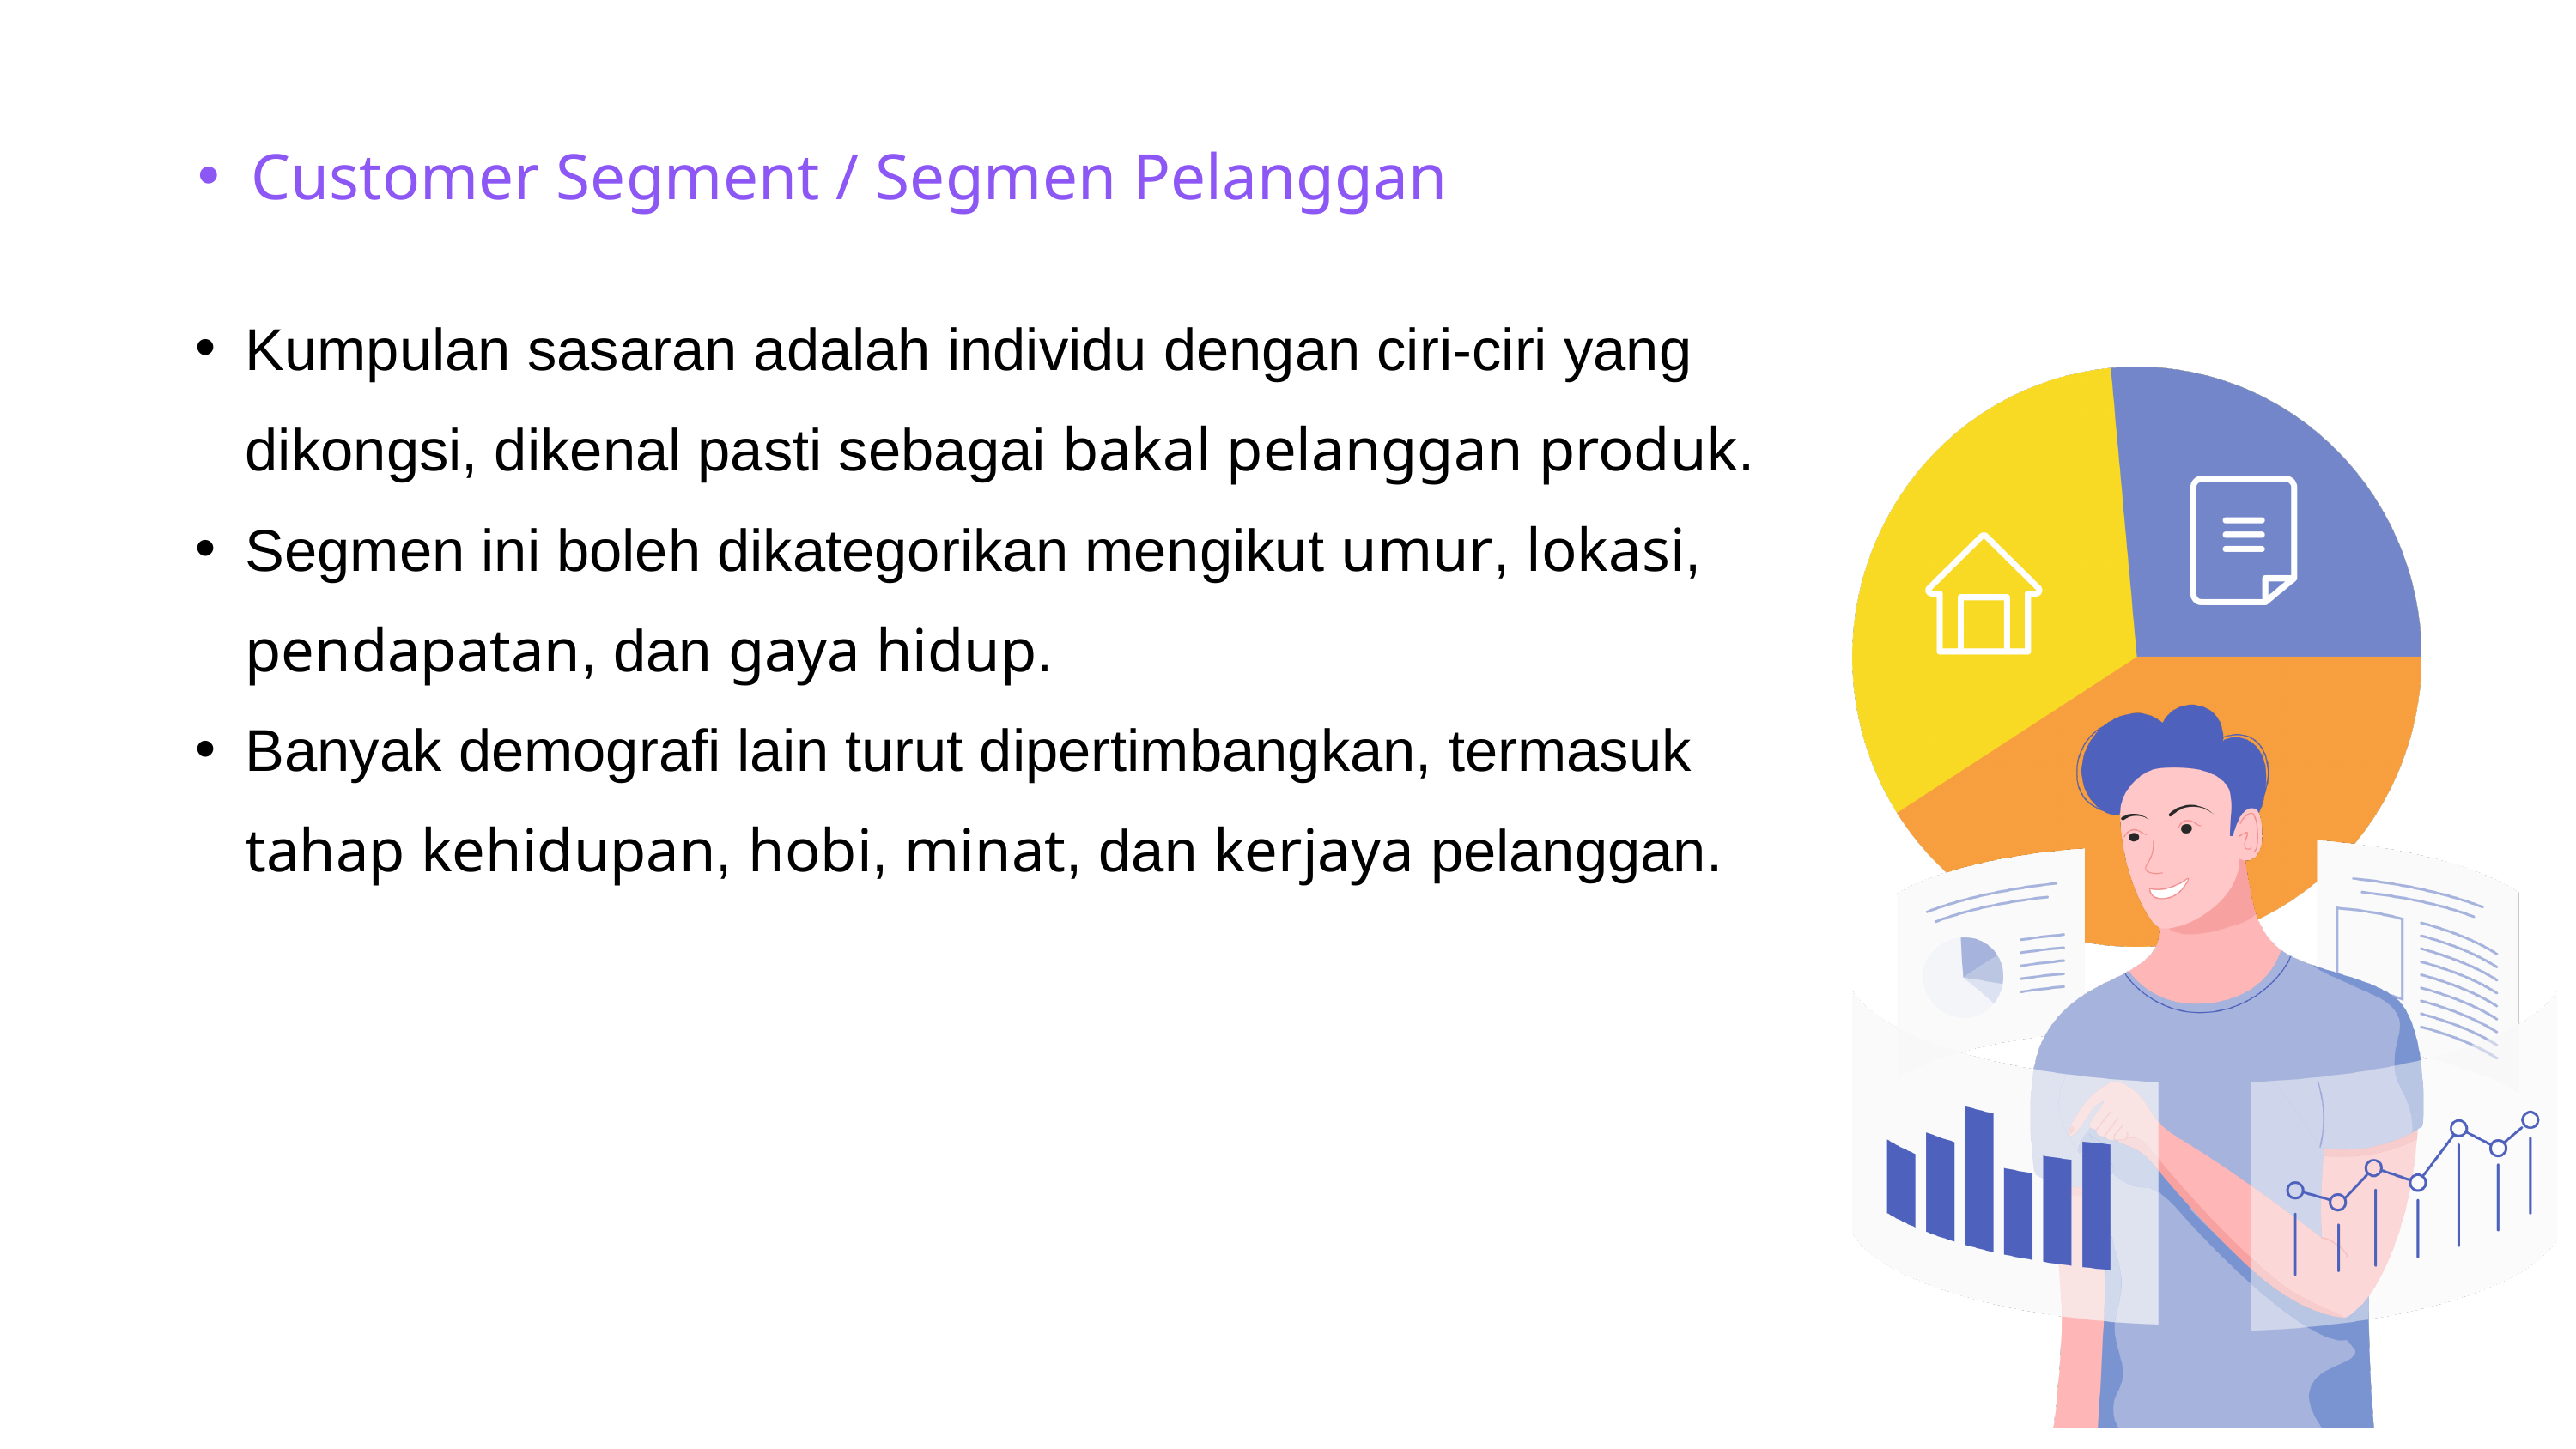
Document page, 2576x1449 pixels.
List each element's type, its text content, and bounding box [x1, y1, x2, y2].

text_box [1852, 702, 2557, 1428]
text_box Kumpulan sasaran adalah individu dengan ciri-ciri yang dikongsi, dikenal pasti sebagai bakal pelanggan produk. Segmen ini boleh dikategorikan mengikut umur, lokasi, pendapatan, dan gaya hidup. Banyak demografi lain turut dipertimbangkan, termasuk tahap kehidupan, hobi, minat, dan kerjaya pelanggan. [144, 282, 1821, 967]
text_box Customer Segment / Segmen Pelanggan [144, 124, 1599, 213]
text_box [1852, 367, 2421, 702]
